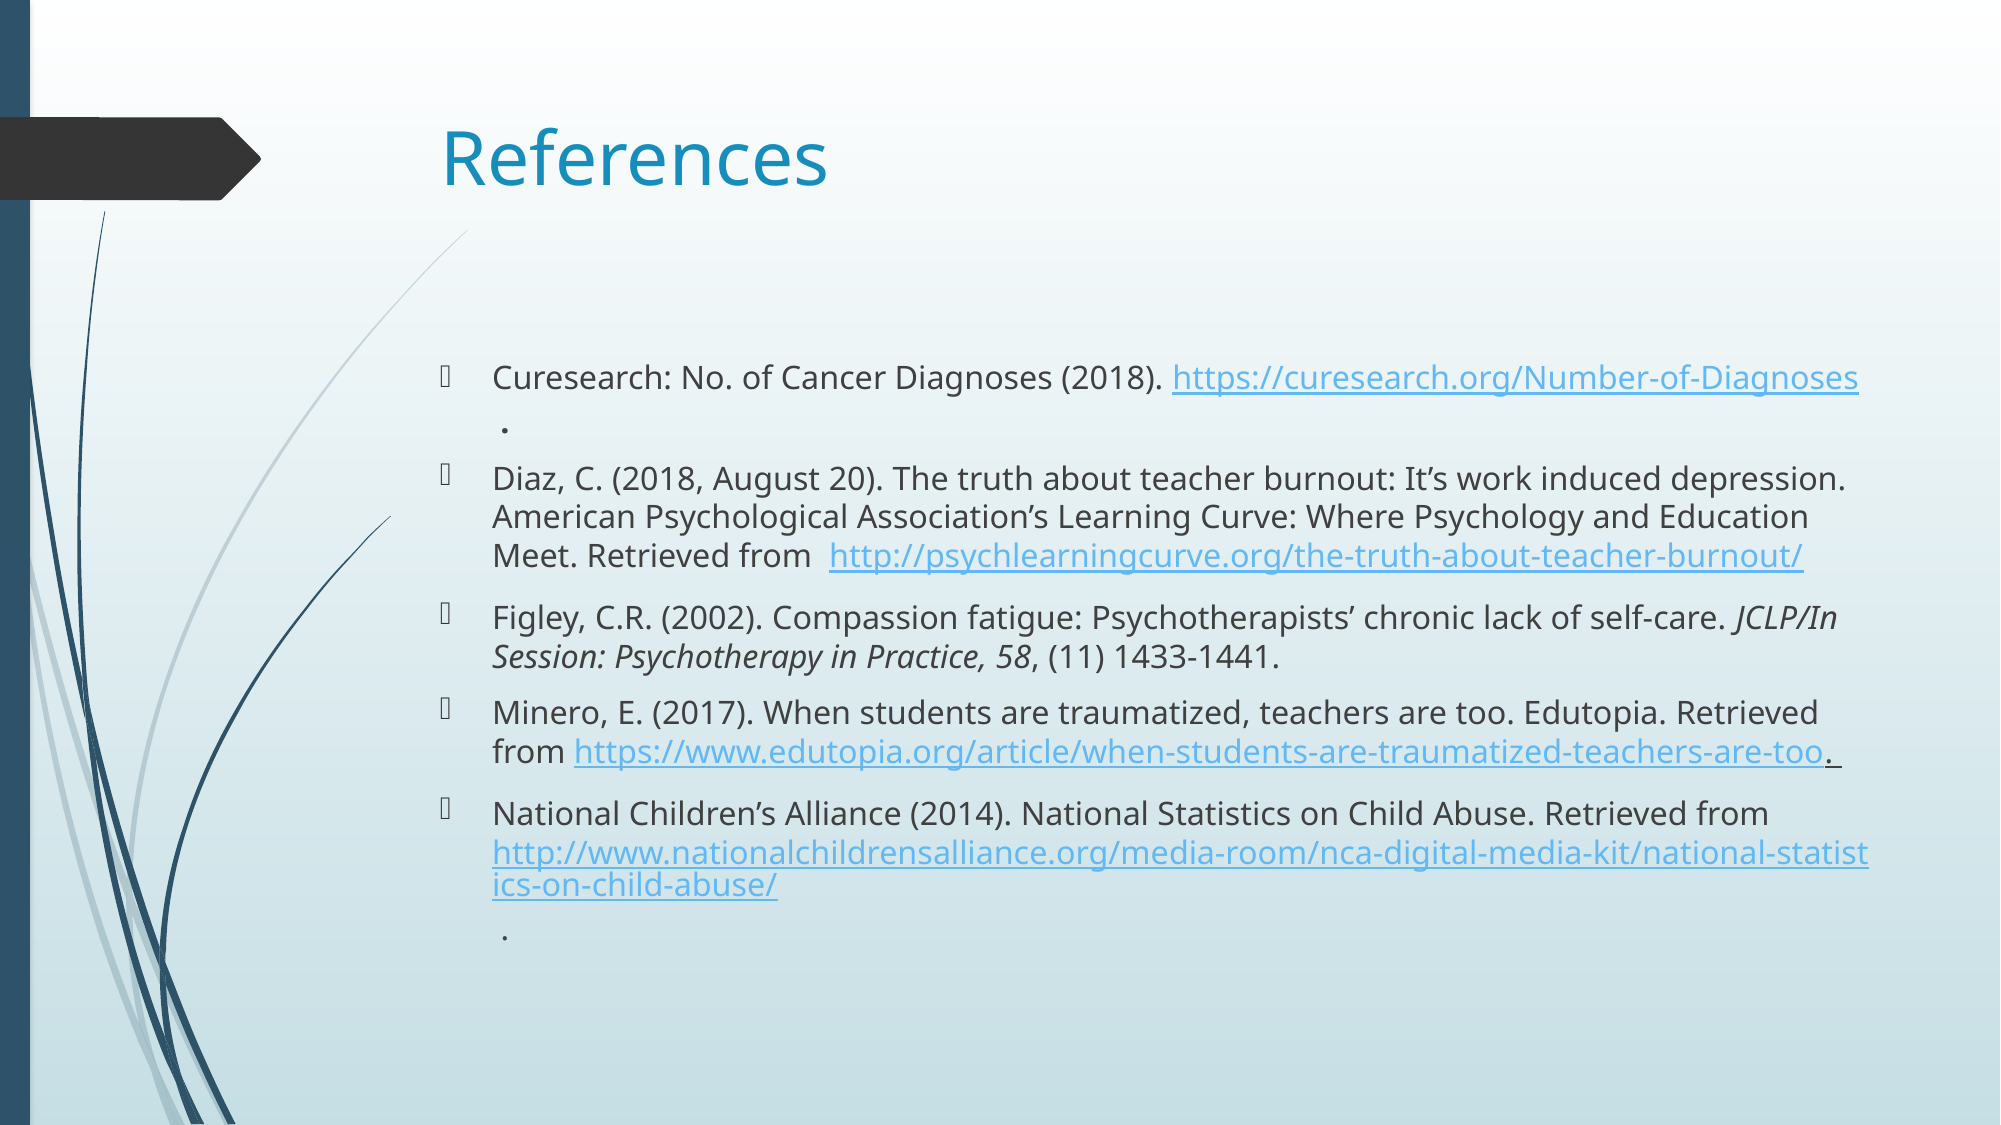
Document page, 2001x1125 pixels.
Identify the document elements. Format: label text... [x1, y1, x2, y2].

list Curesearch: No. of Cancer Diagnoses (2018). https://curesearch.org/Number-of-Diagnoses . Diaz, C. (2018, August 20). The truth about teacher burnout: It’s work induced depression. American Psychological Association’s Learning Curve: Where Psychology and Education Meet. Retrieved from http://psychlearningcurve.org/the-truth-about-teacher-burnout/ Figley, C.R. (2002). Compassion fatigue: Psychotherapists’ chronic lack of self-care. JCLP/In Session: Psychotherapy in Practice, 58, (11) 1433-1441. Minero, E. (2017). When students are traumatized, teachers are too. Edutopia. Retrieved from https://www.edutopia.org/article/when-students-are-traumatized-teachers-are-too. National Children’s Alliance (2014). National Statistics on Child Abuse. Retrieved from http://www.nationalchildrensalliance.org/media-room/nca-digital-media-kit/national-statistics-on-child-abuse/ . [424, 350, 1888, 970]
title References [425, 102, 1888, 313]
